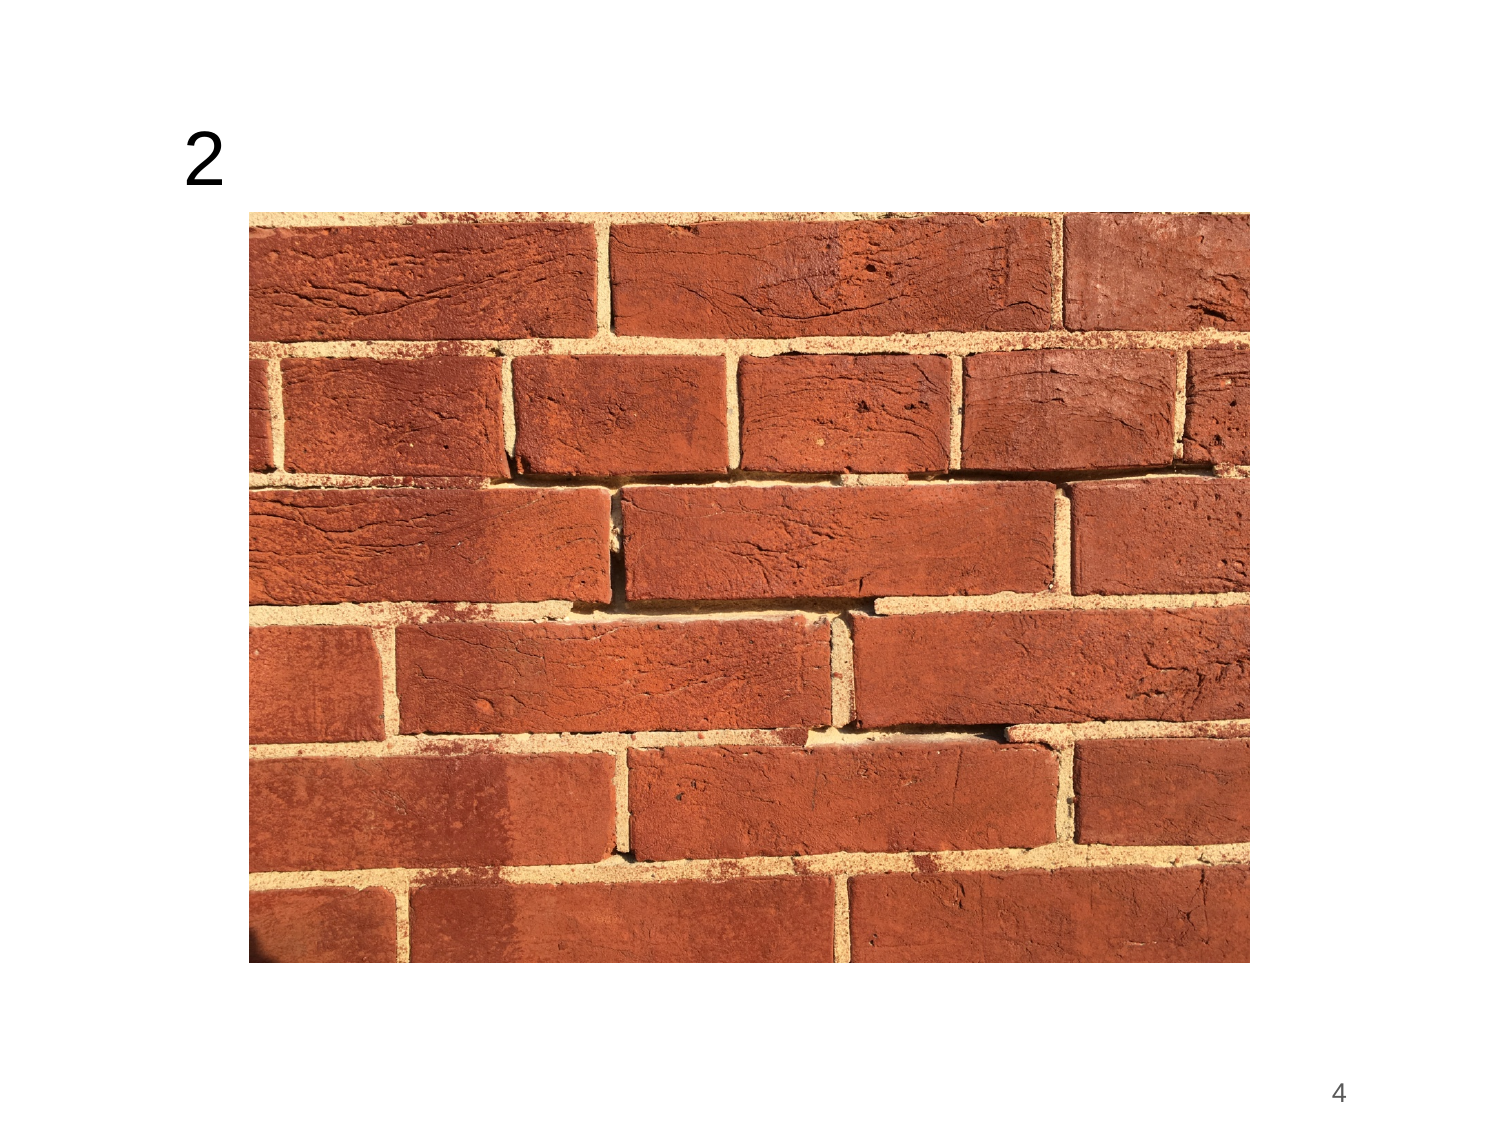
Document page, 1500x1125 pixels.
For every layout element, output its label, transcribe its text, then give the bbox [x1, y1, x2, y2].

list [249, 212, 1251, 963]
title 2 [168, 112, 1351, 357]
slide_number 4 [1165, 1058, 1362, 1125]
